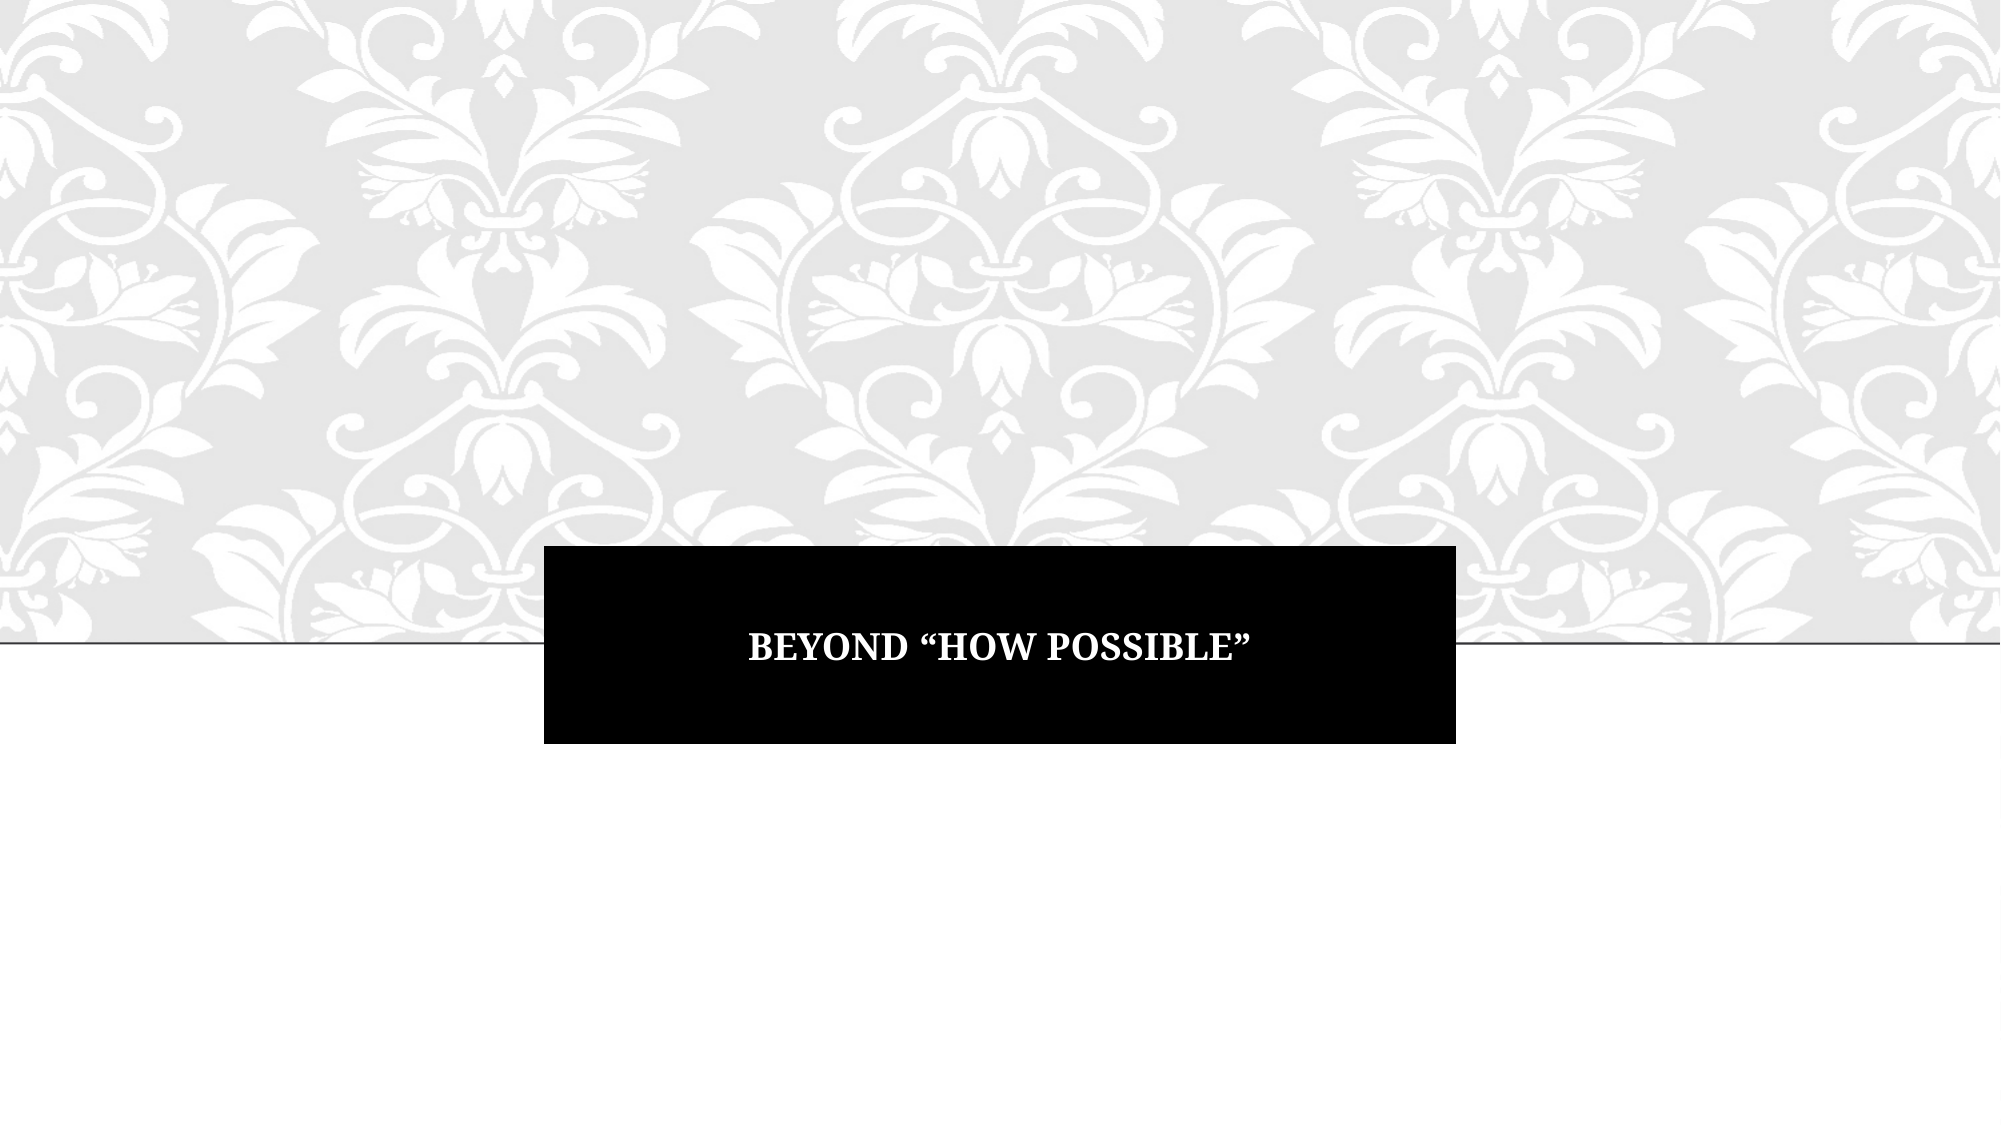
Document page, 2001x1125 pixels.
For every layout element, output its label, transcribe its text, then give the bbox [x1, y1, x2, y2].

title Beyond “how possible” [545, 544, 1455, 676]
